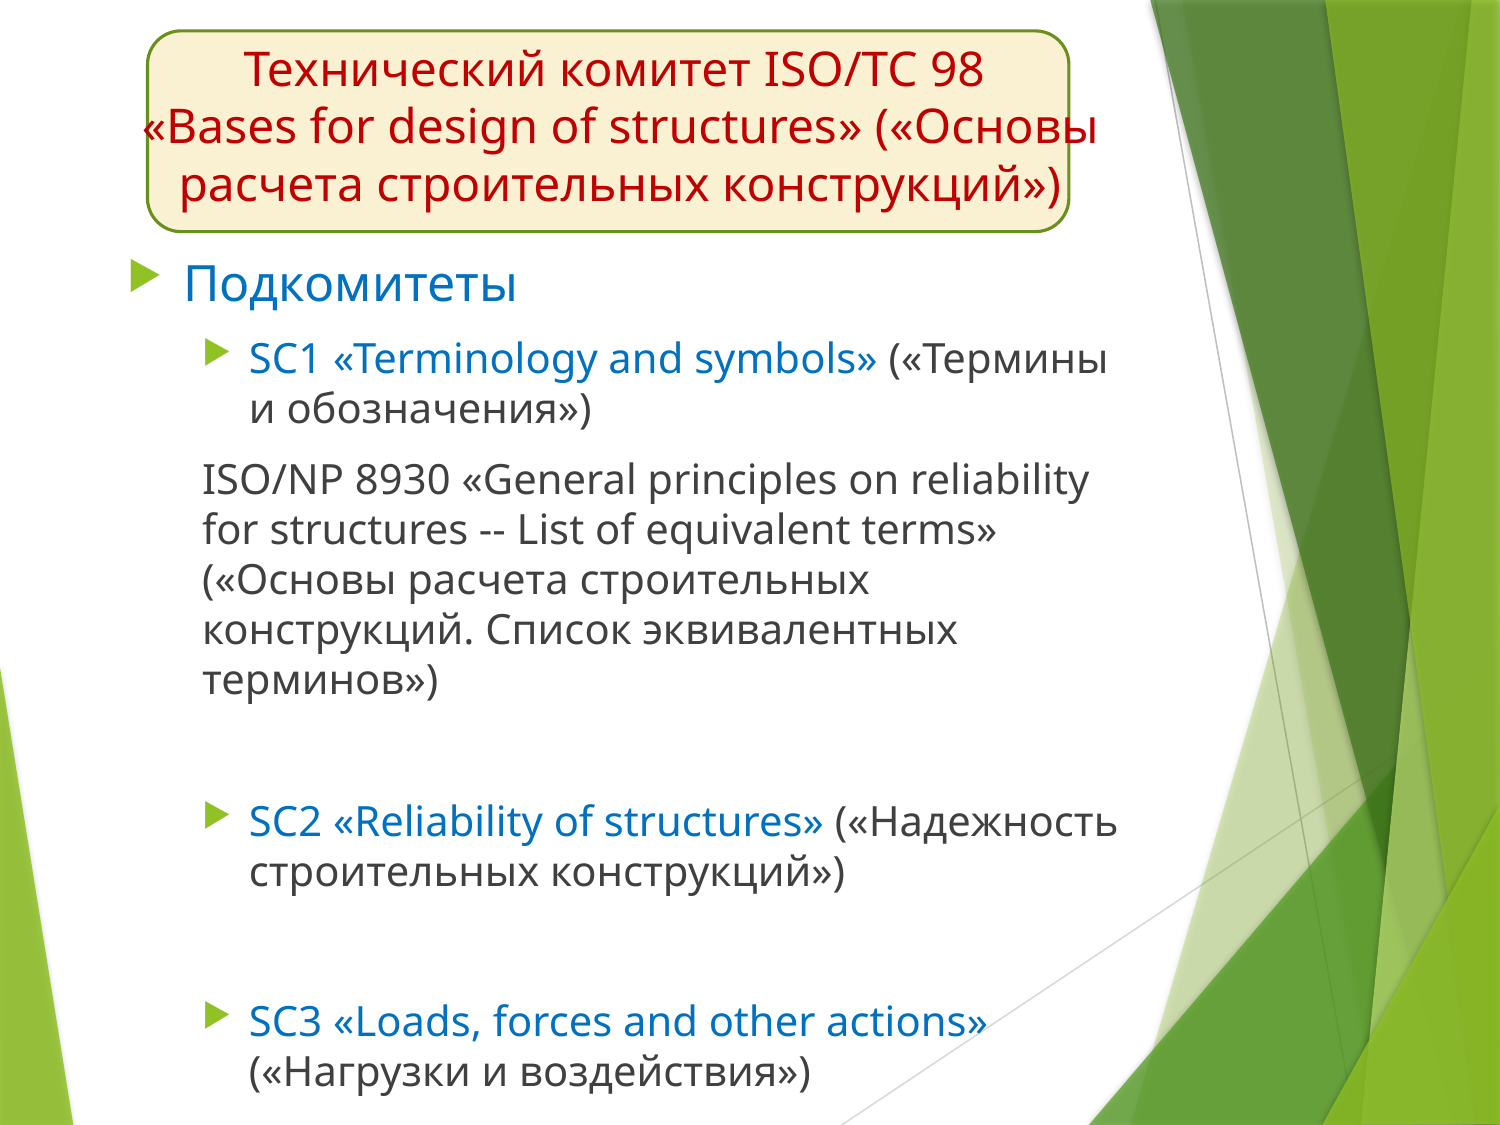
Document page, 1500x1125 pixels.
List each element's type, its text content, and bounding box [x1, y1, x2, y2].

text_box [153, 220, 1063, 234]
list Подкомитеты SC1 «Terminology and symbols» («Термины и обозначения») ISO/NP 8930 «General principles on reliability for structures -- List of equivalent terms» («Основы расчета строительных конструкций. Список эквивалентных терминов») SC2 «Reliability of structures» («Надежность строительных конструкций») SC3 «Loads, forces and other actions» («Нагрузки и воздействия») [112, 243, 1154, 1051]
title Технический комитет ISO/TC 98 «Bases for design of structures» («Основы расчета строительных конструкций») [99, 30, 1142, 220]
